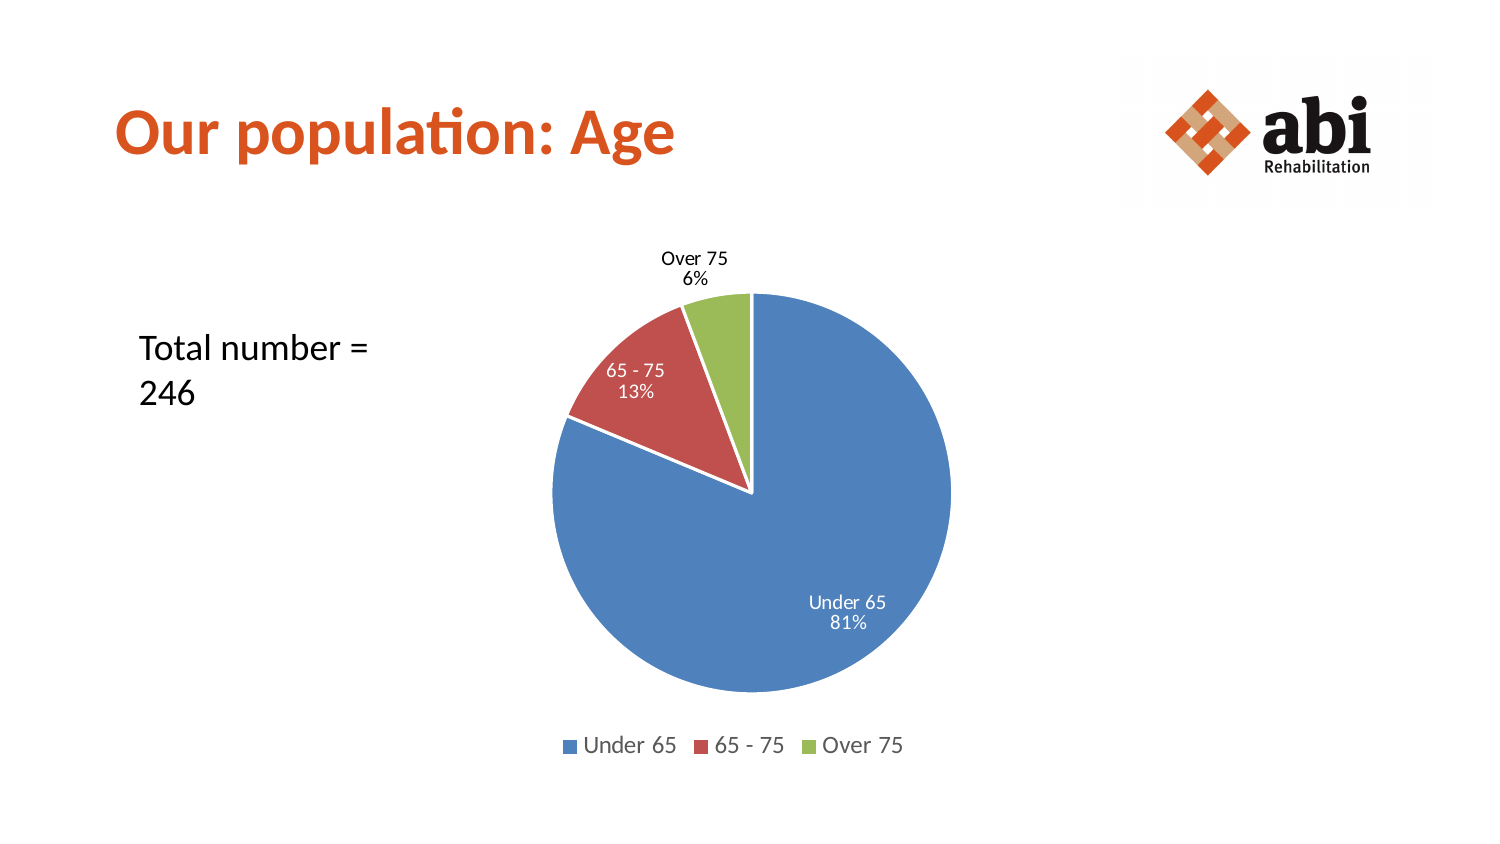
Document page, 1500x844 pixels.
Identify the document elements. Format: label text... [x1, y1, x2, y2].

chart [100, 208, 1367, 767]
picture [1116, 55, 1436, 210]
title Our population: Age [100, 70, 1211, 186]
